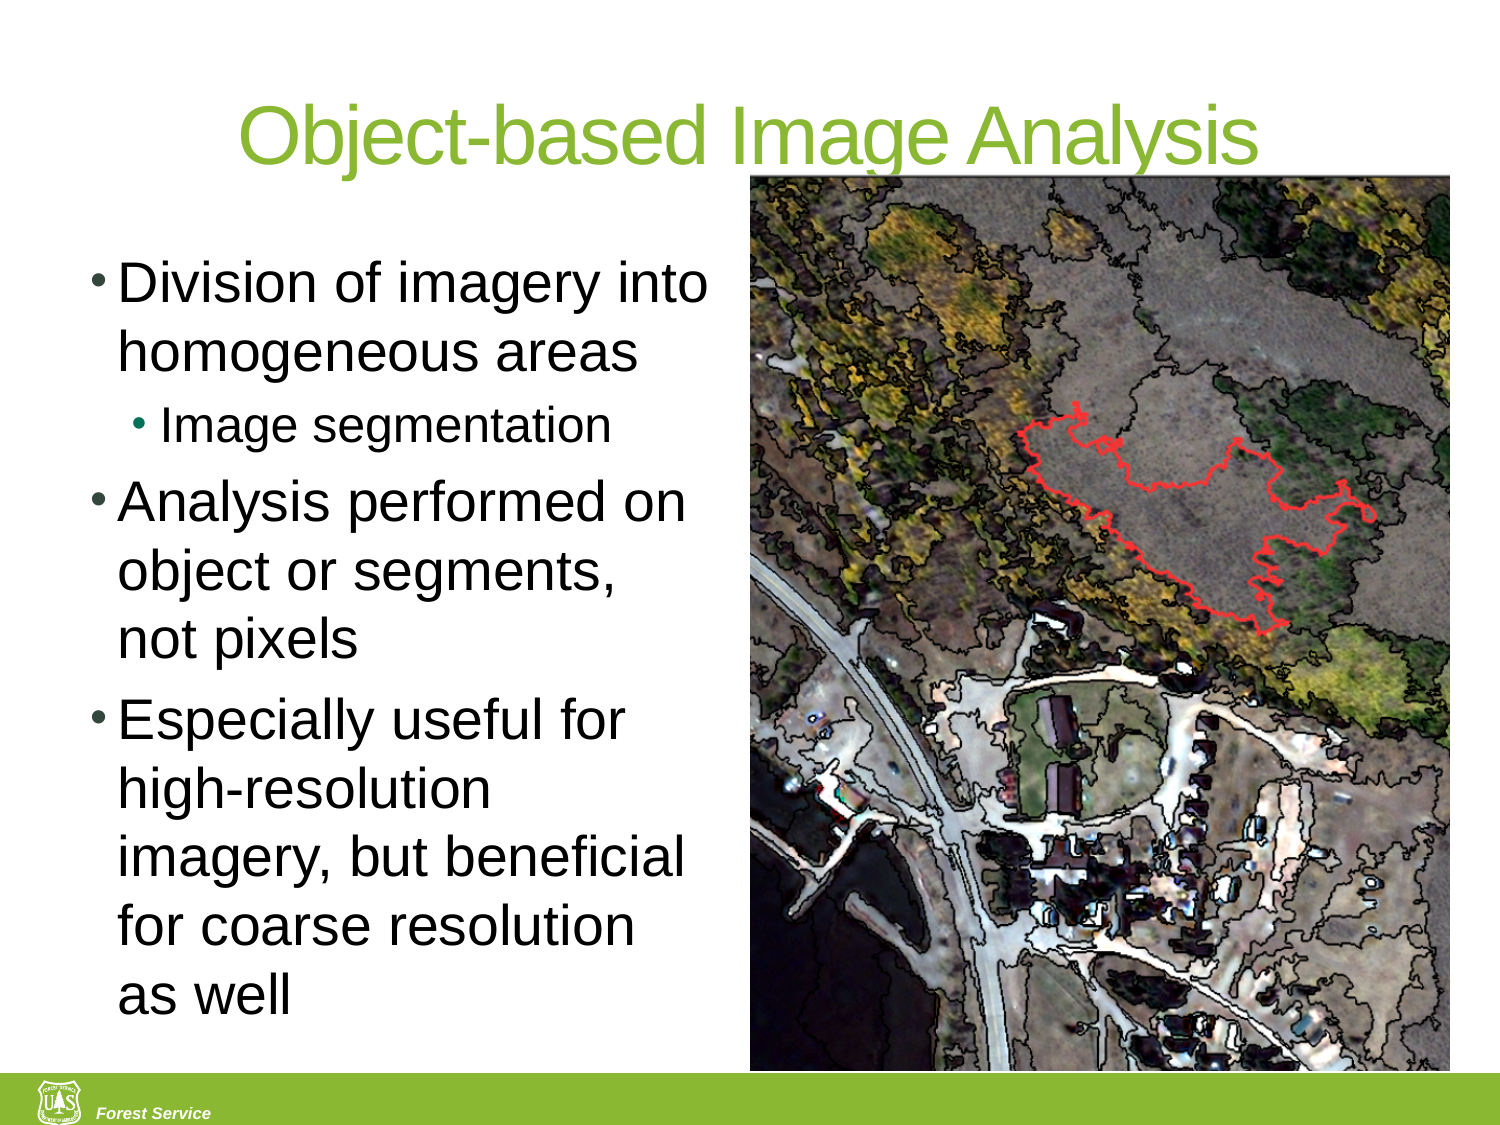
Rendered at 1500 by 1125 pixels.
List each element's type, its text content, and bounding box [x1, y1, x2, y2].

list Division of imagery into homogeneous areas Image segmentation Analysis performed on object or segments, not pixels Especially useful for high-resolution imagery, but beneficial for coarse resolution as well [75, 237, 725, 1063]
title Object-based Image Analysis [75, 50, 1425, 213]
picture [652, 176, 1500, 1071]
